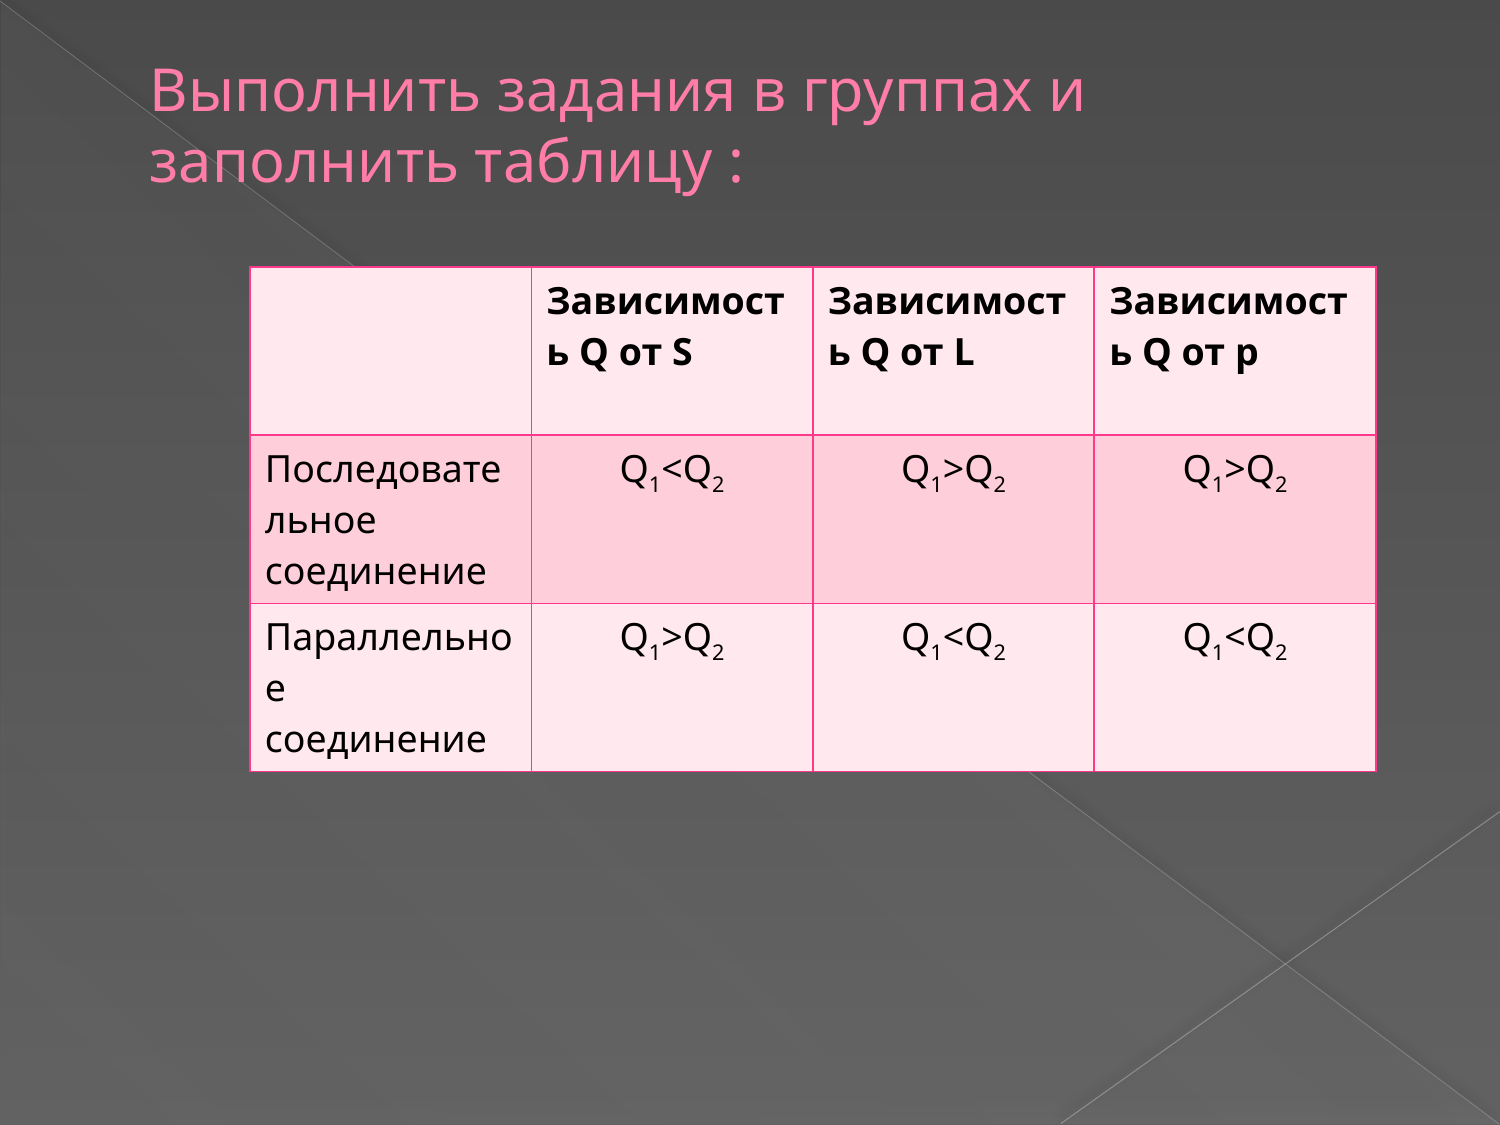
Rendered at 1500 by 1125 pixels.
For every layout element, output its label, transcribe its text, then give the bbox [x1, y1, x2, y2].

table_cell Q1>Q2 [1095, 436, 1375, 603]
table_cell Q1<Q2 [532, 436, 812, 603]
table_header Зависимость Q от p [1095, 268, 1375, 434]
table_header [251, 268, 531, 434]
table_cell Q1<Q2 [1095, 604, 1375, 771]
table_cell Последовательное соединение [251, 436, 531, 603]
table_cell Q1>Q2 [532, 604, 812, 771]
table_cell Q1<Q2 [814, 604, 1093, 771]
title Выполнить задания в группах и заполнить таблицу : [75, 43, 1425, 274]
table_header Зависимость Q от L [814, 268, 1093, 434]
table_cell Q1>Q2 [814, 436, 1093, 603]
table_header Зависимость Q от S [532, 268, 812, 434]
table_cell Параллельное соединение [251, 604, 531, 771]
